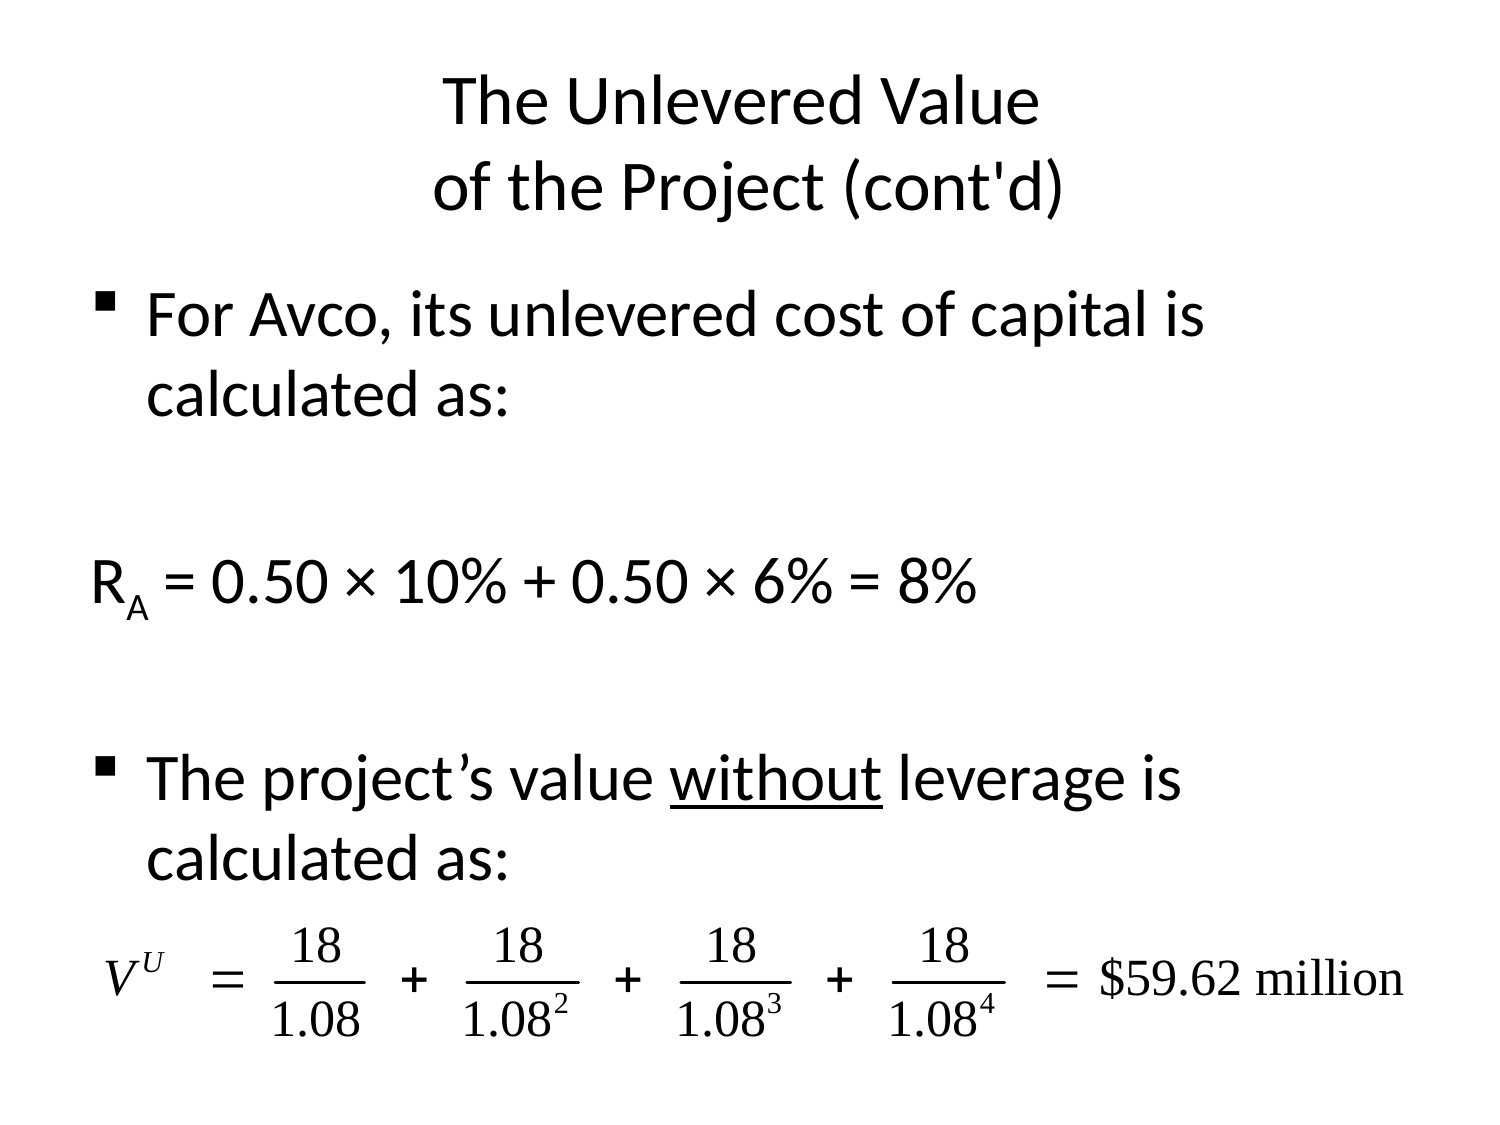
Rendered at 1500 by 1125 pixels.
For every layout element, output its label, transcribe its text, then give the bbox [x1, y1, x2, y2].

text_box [99, 912, 1420, 1049]
list For Avco, its unlevered cost of capital is calculated as: RA = 0.50 × 10% + 0.50 × 6% = 8% The project’s value without leverage is calculated as: [75, 262, 1425, 1005]
title The Unlevered Value of the Project (cont'd) [75, 45, 1425, 233]
